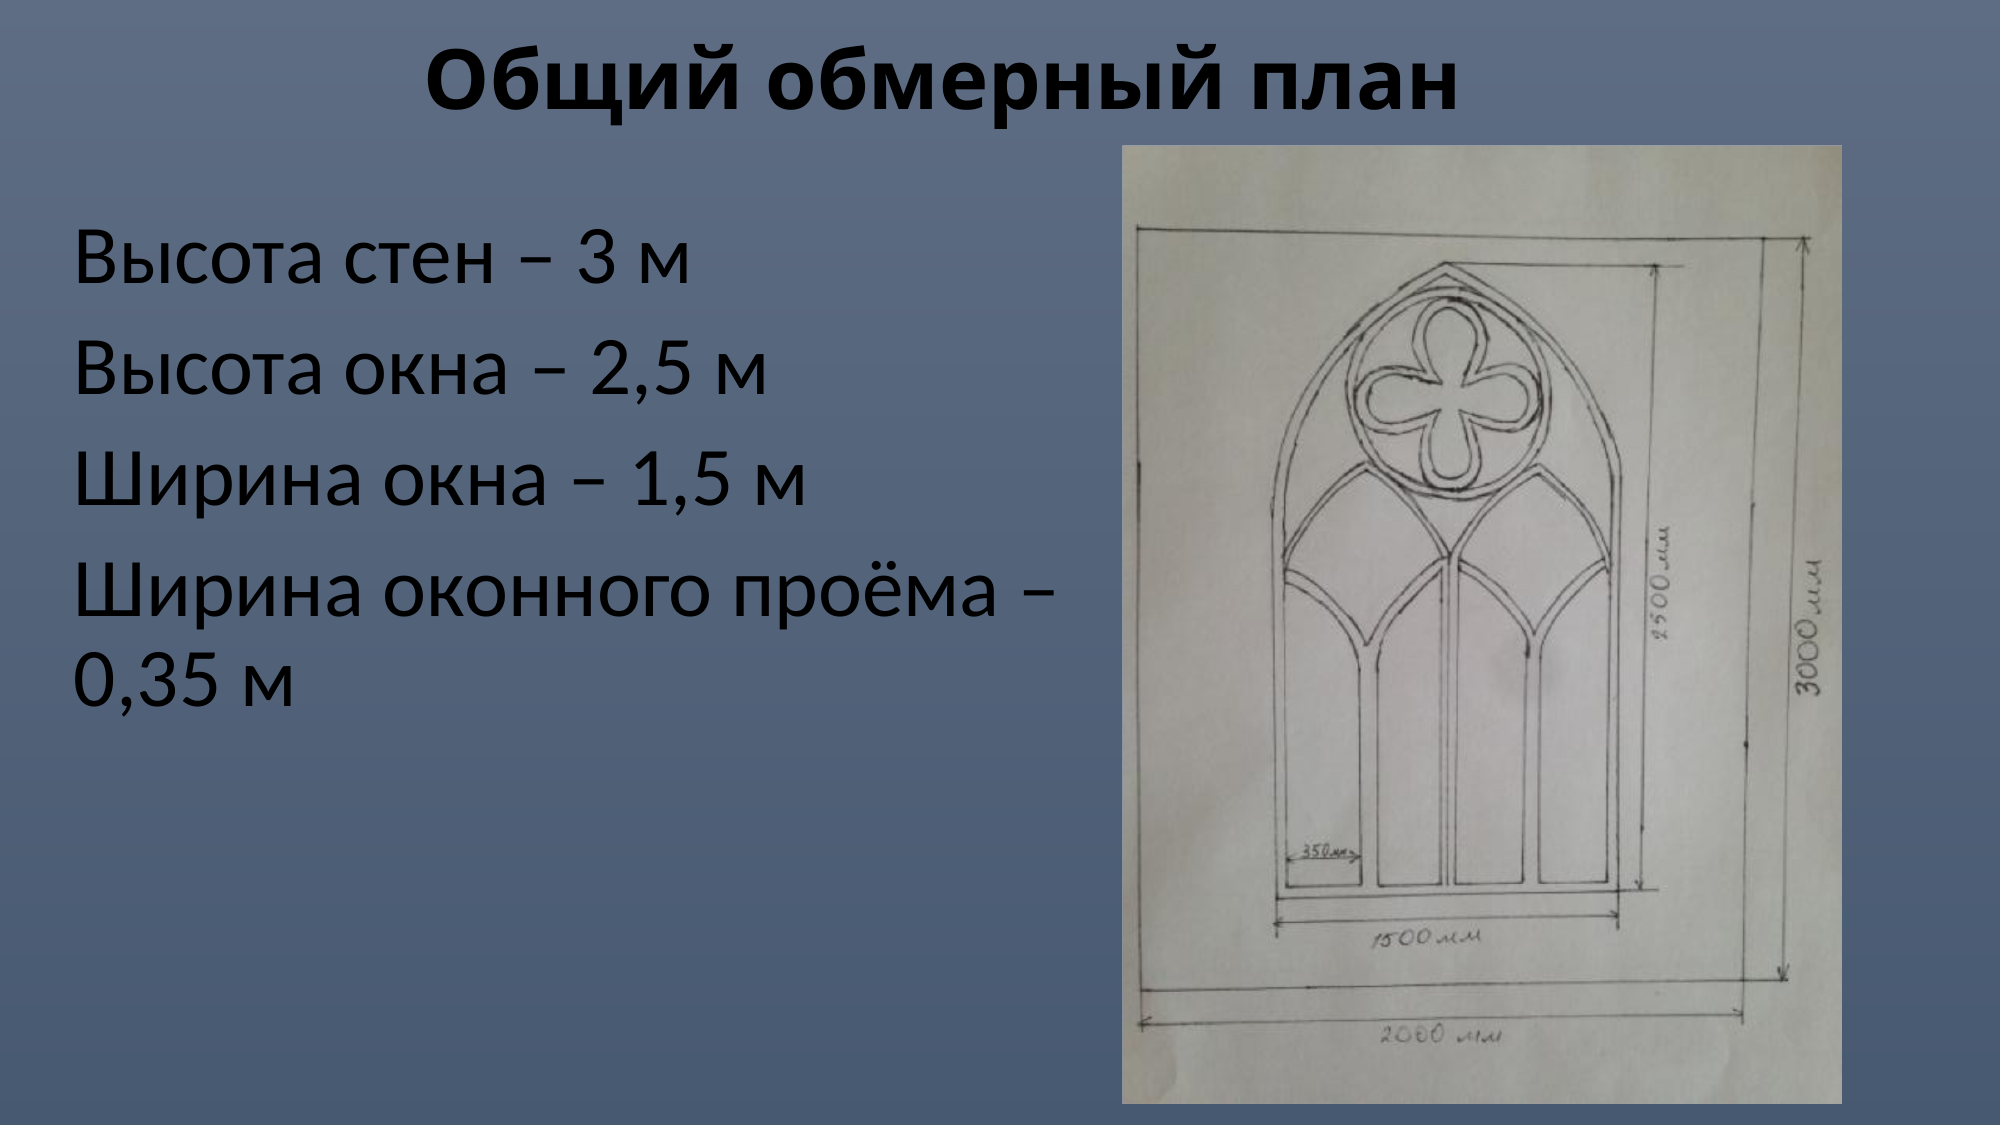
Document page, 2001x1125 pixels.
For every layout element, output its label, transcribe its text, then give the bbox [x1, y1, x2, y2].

title Общий обмерный план [116, 0, 1842, 160]
list Высота стен – 3 м Высота окна – 2,5 м Ширина окна – 1,5 м Ширина оконного проёма – 0,35 м [58, 204, 1080, 1044]
picture [1002, 147, 1962, 1103]
